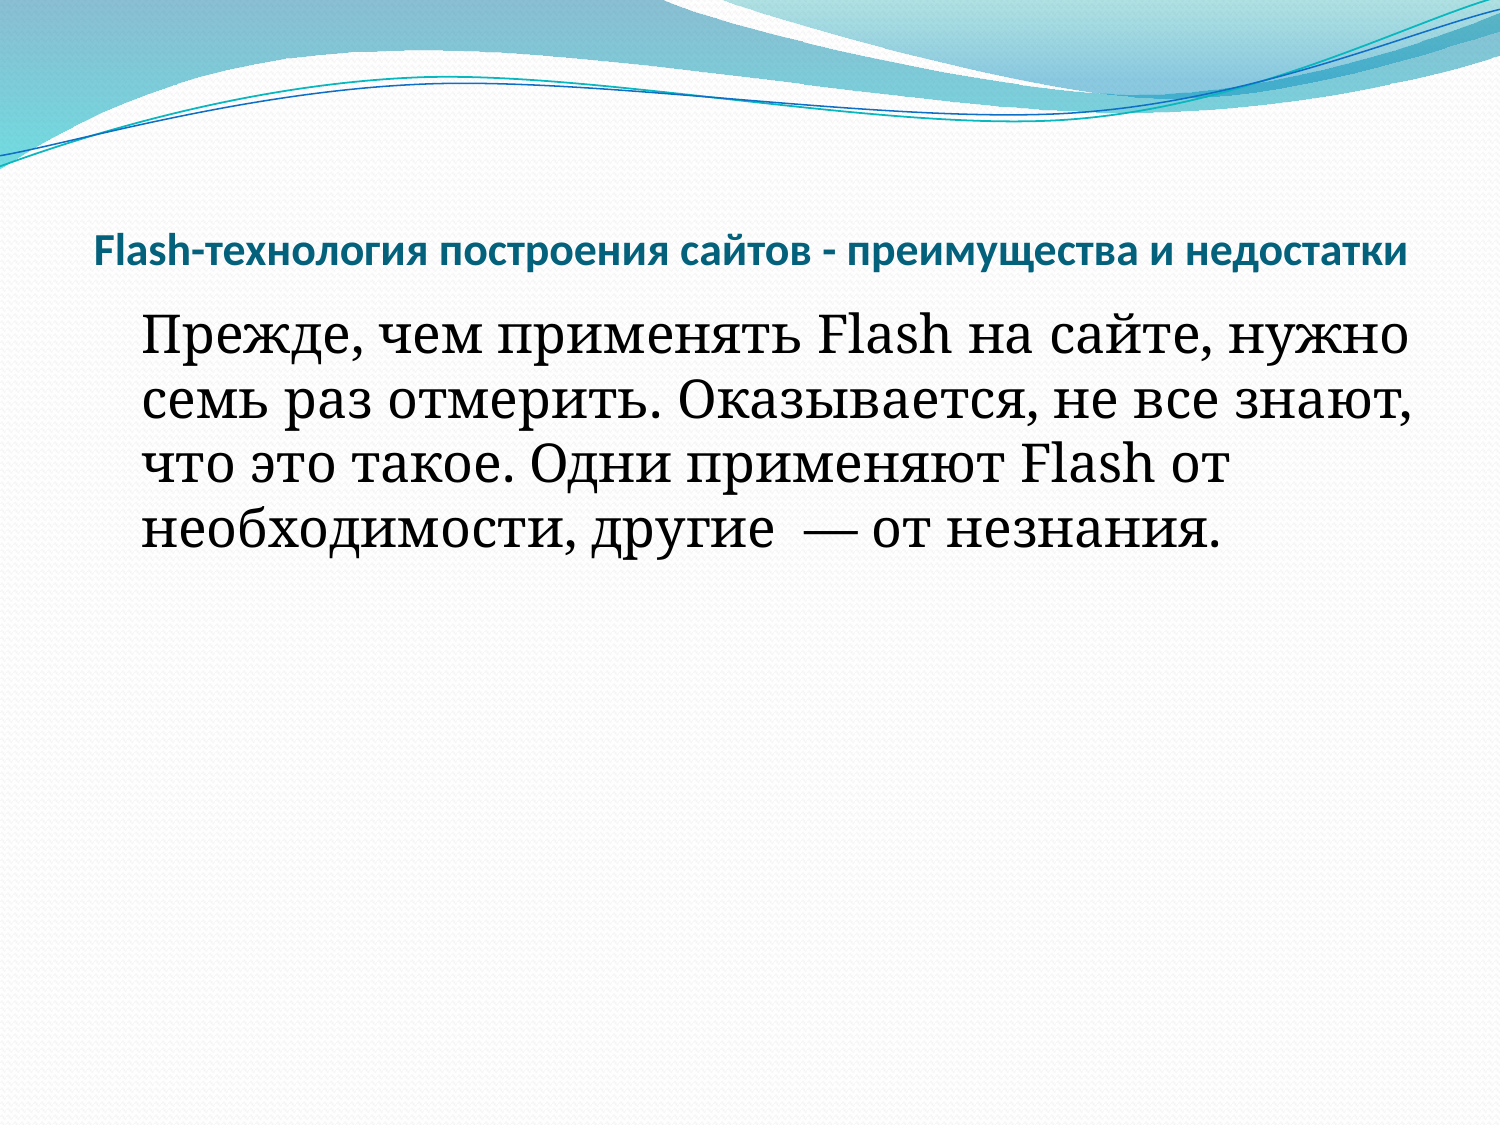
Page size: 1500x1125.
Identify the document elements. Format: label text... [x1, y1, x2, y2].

title Flash-технология построения сайтов - преимущества и недостатки [93, 175, 1444, 364]
list Прежде, чем применять Flash на сайте, нужно семь раз отмерить. Оказывается, не все знают, что это такое. Одни применяют Flash от необходимости, другие — от незнания. [82, 292, 1432, 586]
